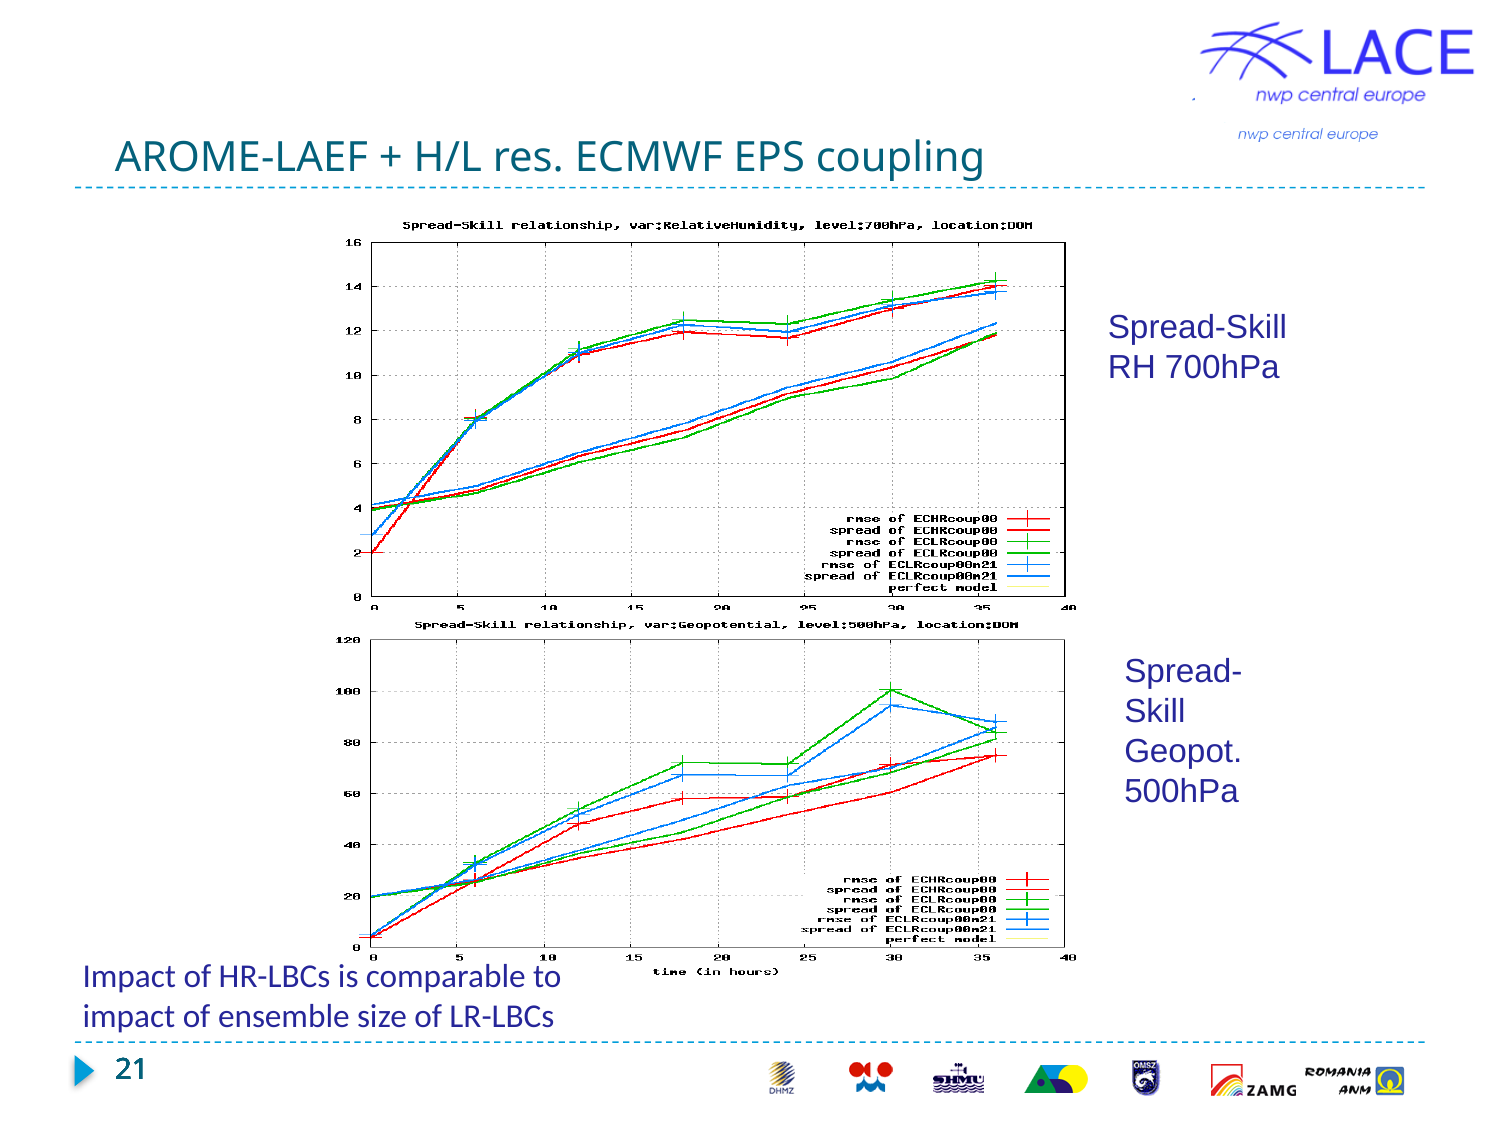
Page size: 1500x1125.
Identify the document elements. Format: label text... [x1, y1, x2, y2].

text_box Spread-Skill Geopot. 500hPa [1109, 641, 1287, 817]
picture [1179, 0, 1483, 151]
text_box Impact of HR-LBCs is comparable to impact of ensemble size of LR-LBCs [67, 946, 610, 1042]
picture [311, 207, 1090, 977]
picture [1127, 1057, 1164, 1096]
text_box Spread-Skill RH 700hPa [1096, 297, 1319, 393]
picture [1303, 1061, 1406, 1100]
picture [1211, 1064, 1296, 1096]
text_box AROME-LAEF + H/L res. ECMWF EPS coupling [99, 24, 1212, 188]
picture [926, 1057, 989, 1096]
picture [1021, 1057, 1090, 1096]
picture [760, 1058, 805, 1097]
picture [844, 1057, 897, 1096]
text_box 20 [100, 1042, 426, 1103]
